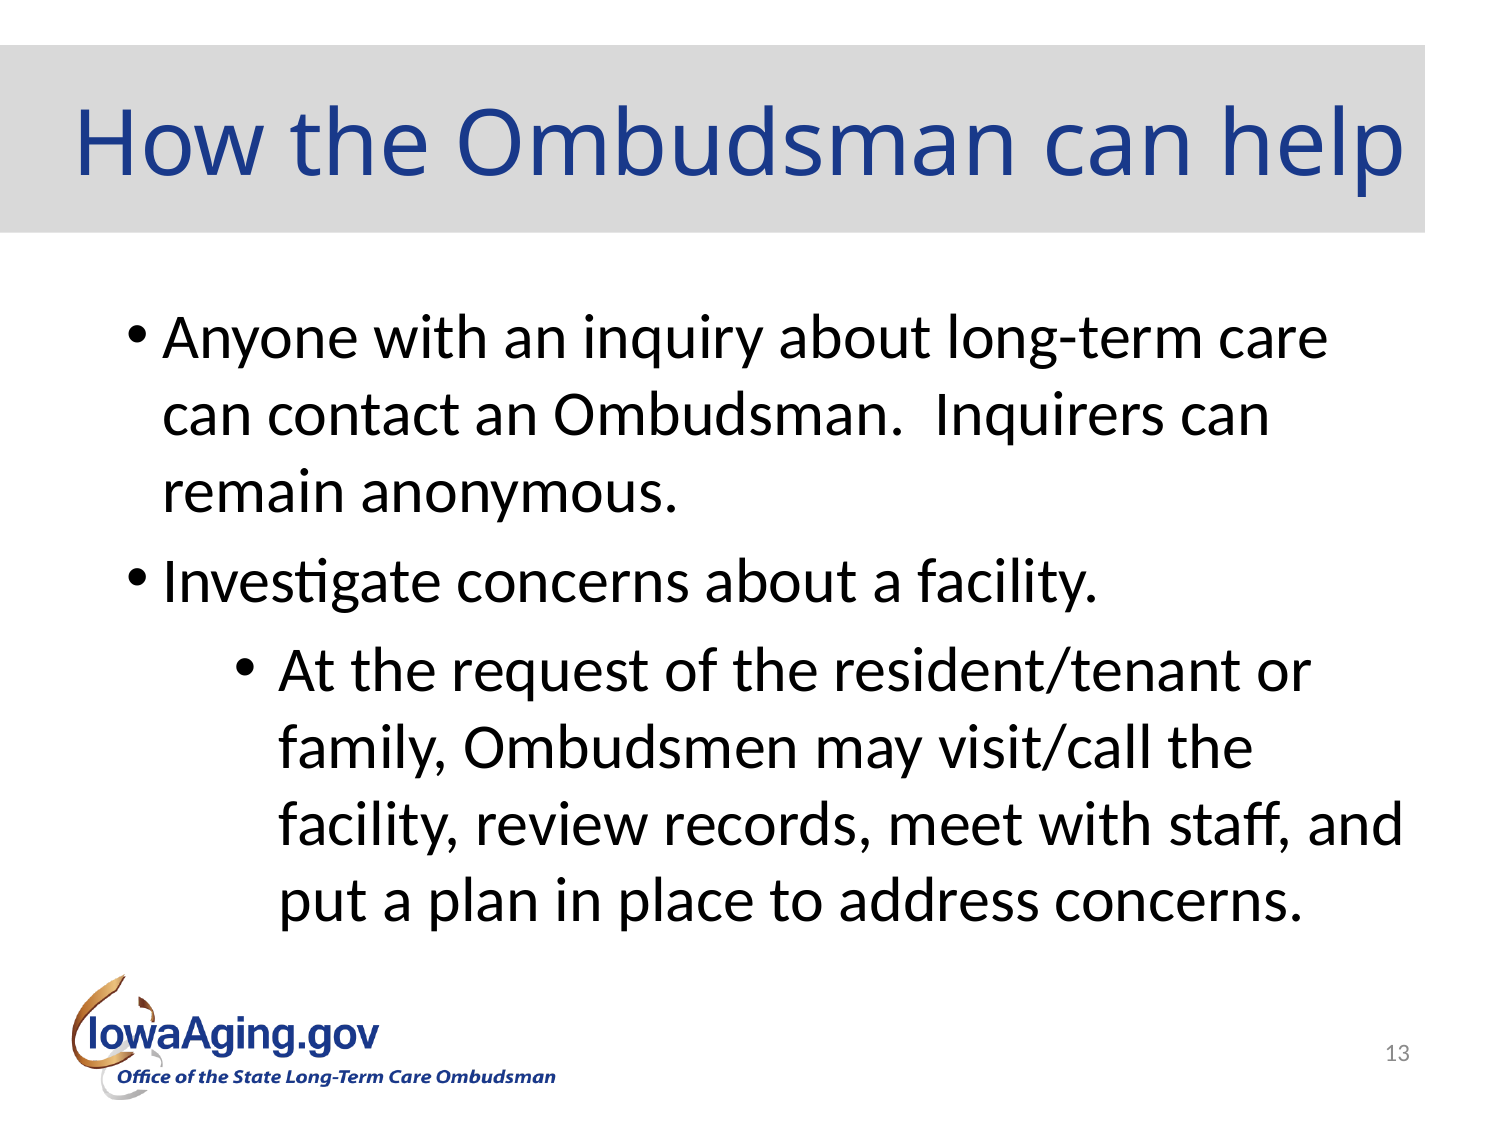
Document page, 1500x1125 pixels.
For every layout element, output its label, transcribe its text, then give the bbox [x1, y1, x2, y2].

list Anyone with an inquiry about long-term care can contact an Ombudsman. Inquirers can remain anonymous. Investigate concerns about a facility. At the request of the resident/tenant or family, Ombudsmen may visit/call the facility, review records, meet with staff, and put a plan in place to address concerns. [75, 287, 1425, 1025]
slide_number 13 [1100, 1021, 1425, 1082]
title How the Ombudsman can help [0, 45, 1425, 233]
picture [57, 974, 556, 1100]
